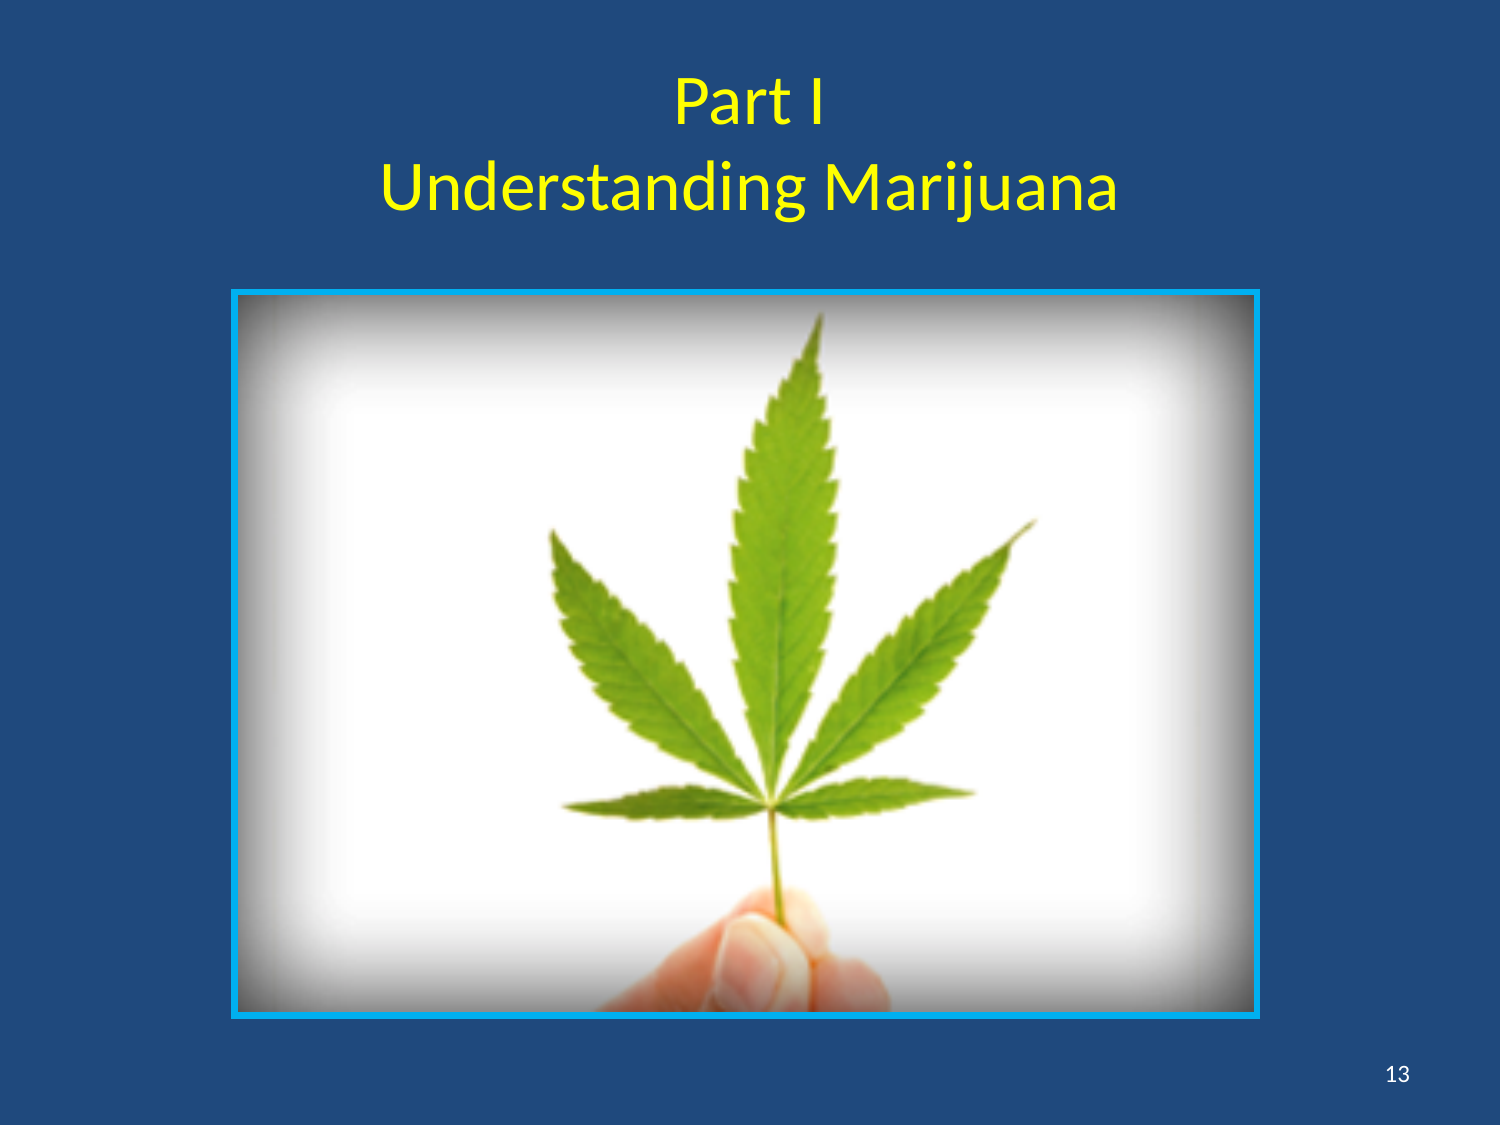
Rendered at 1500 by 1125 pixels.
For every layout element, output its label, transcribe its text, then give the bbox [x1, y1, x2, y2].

slide_number 13 [1074, 1042, 1425, 1103]
title Part I Understanding Marijuana [75, 45, 1425, 233]
picture [239, 296, 1253, 1011]
